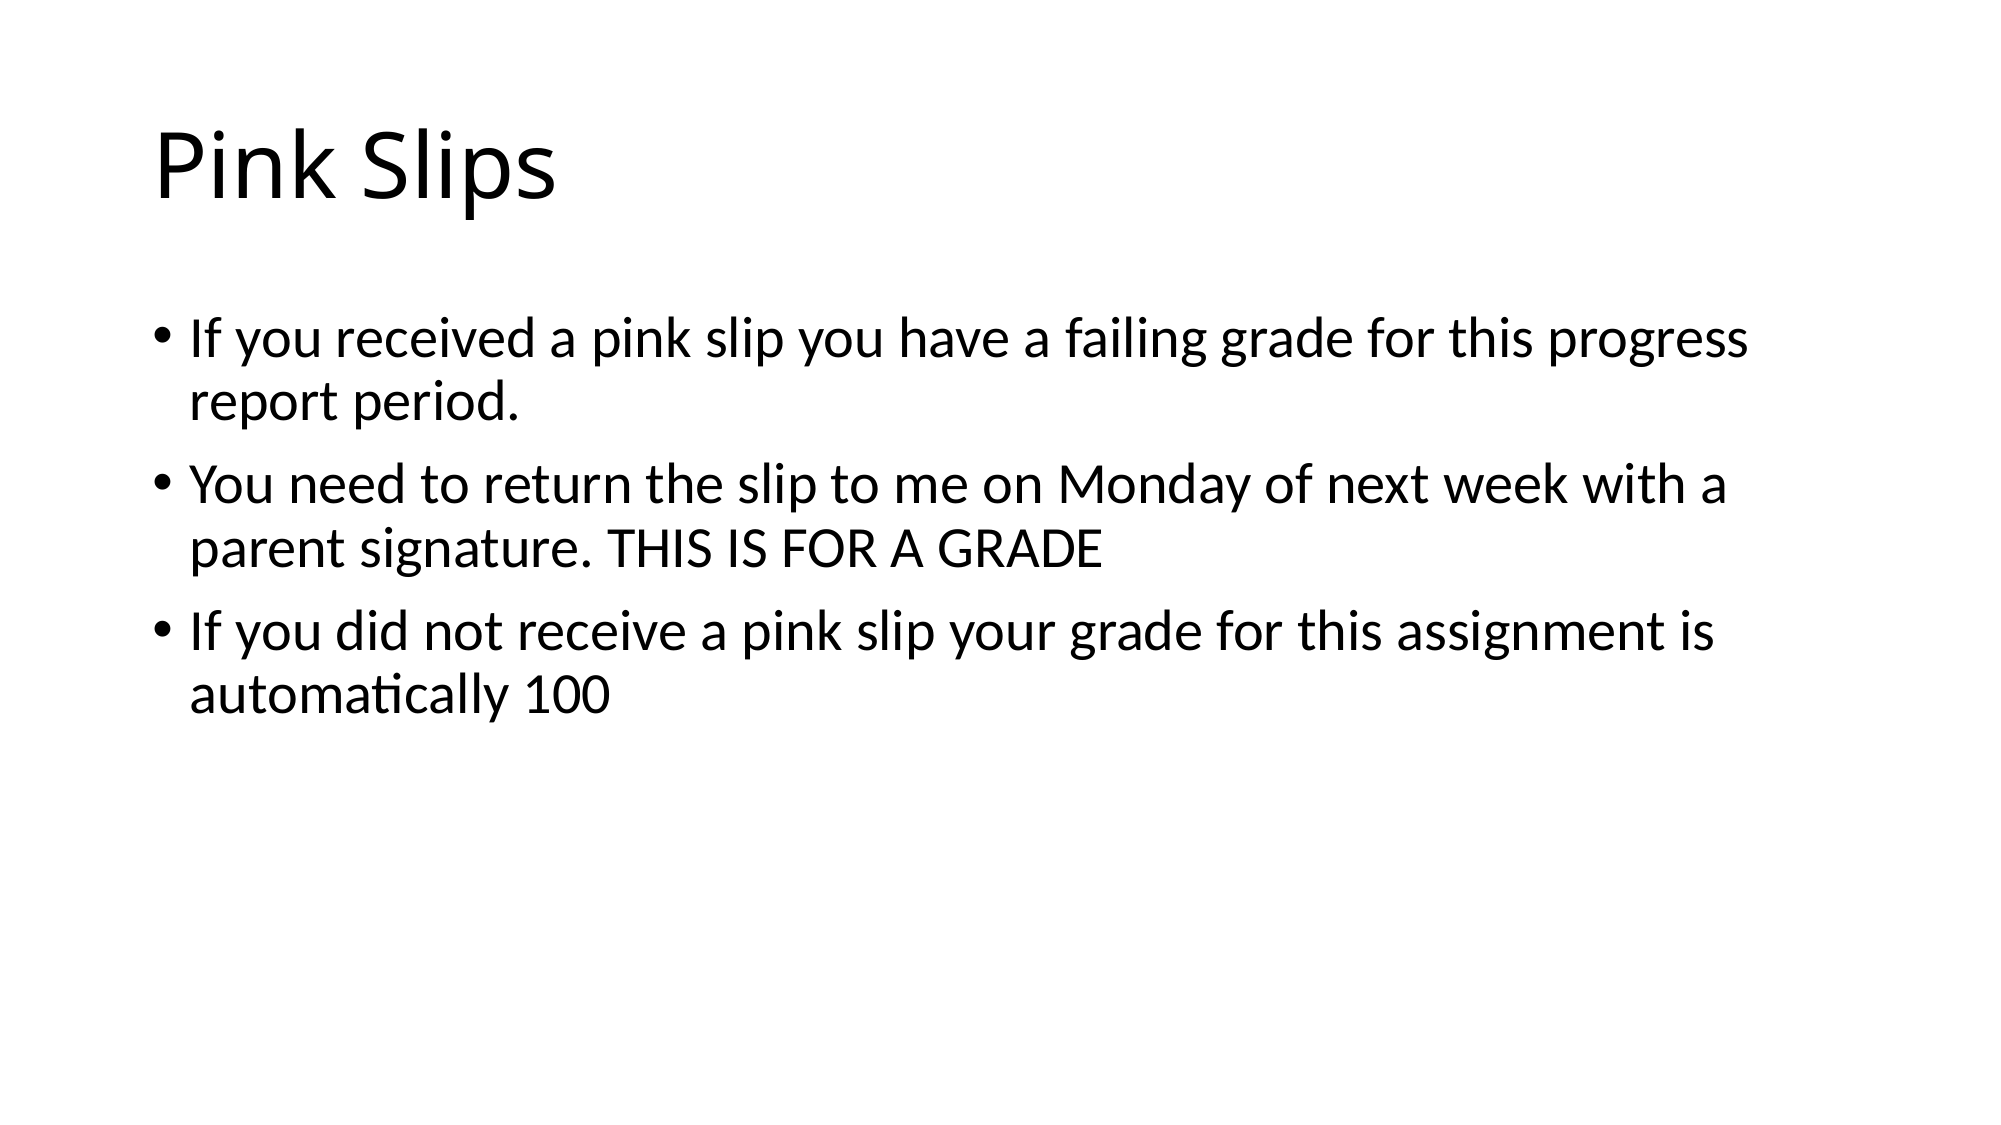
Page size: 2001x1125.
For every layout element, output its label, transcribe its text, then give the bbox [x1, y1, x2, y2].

list If you received a pink slip you have a failing grade for this progress report period. You need to return the slip to me on Monday of next week with a parent signature. THIS IS FOR A GRADE If you did not receive a pink slip your grade for this assignment is automatically 100 [137, 299, 1863, 1014]
title Pink Slips [137, 59, 1863, 278]
